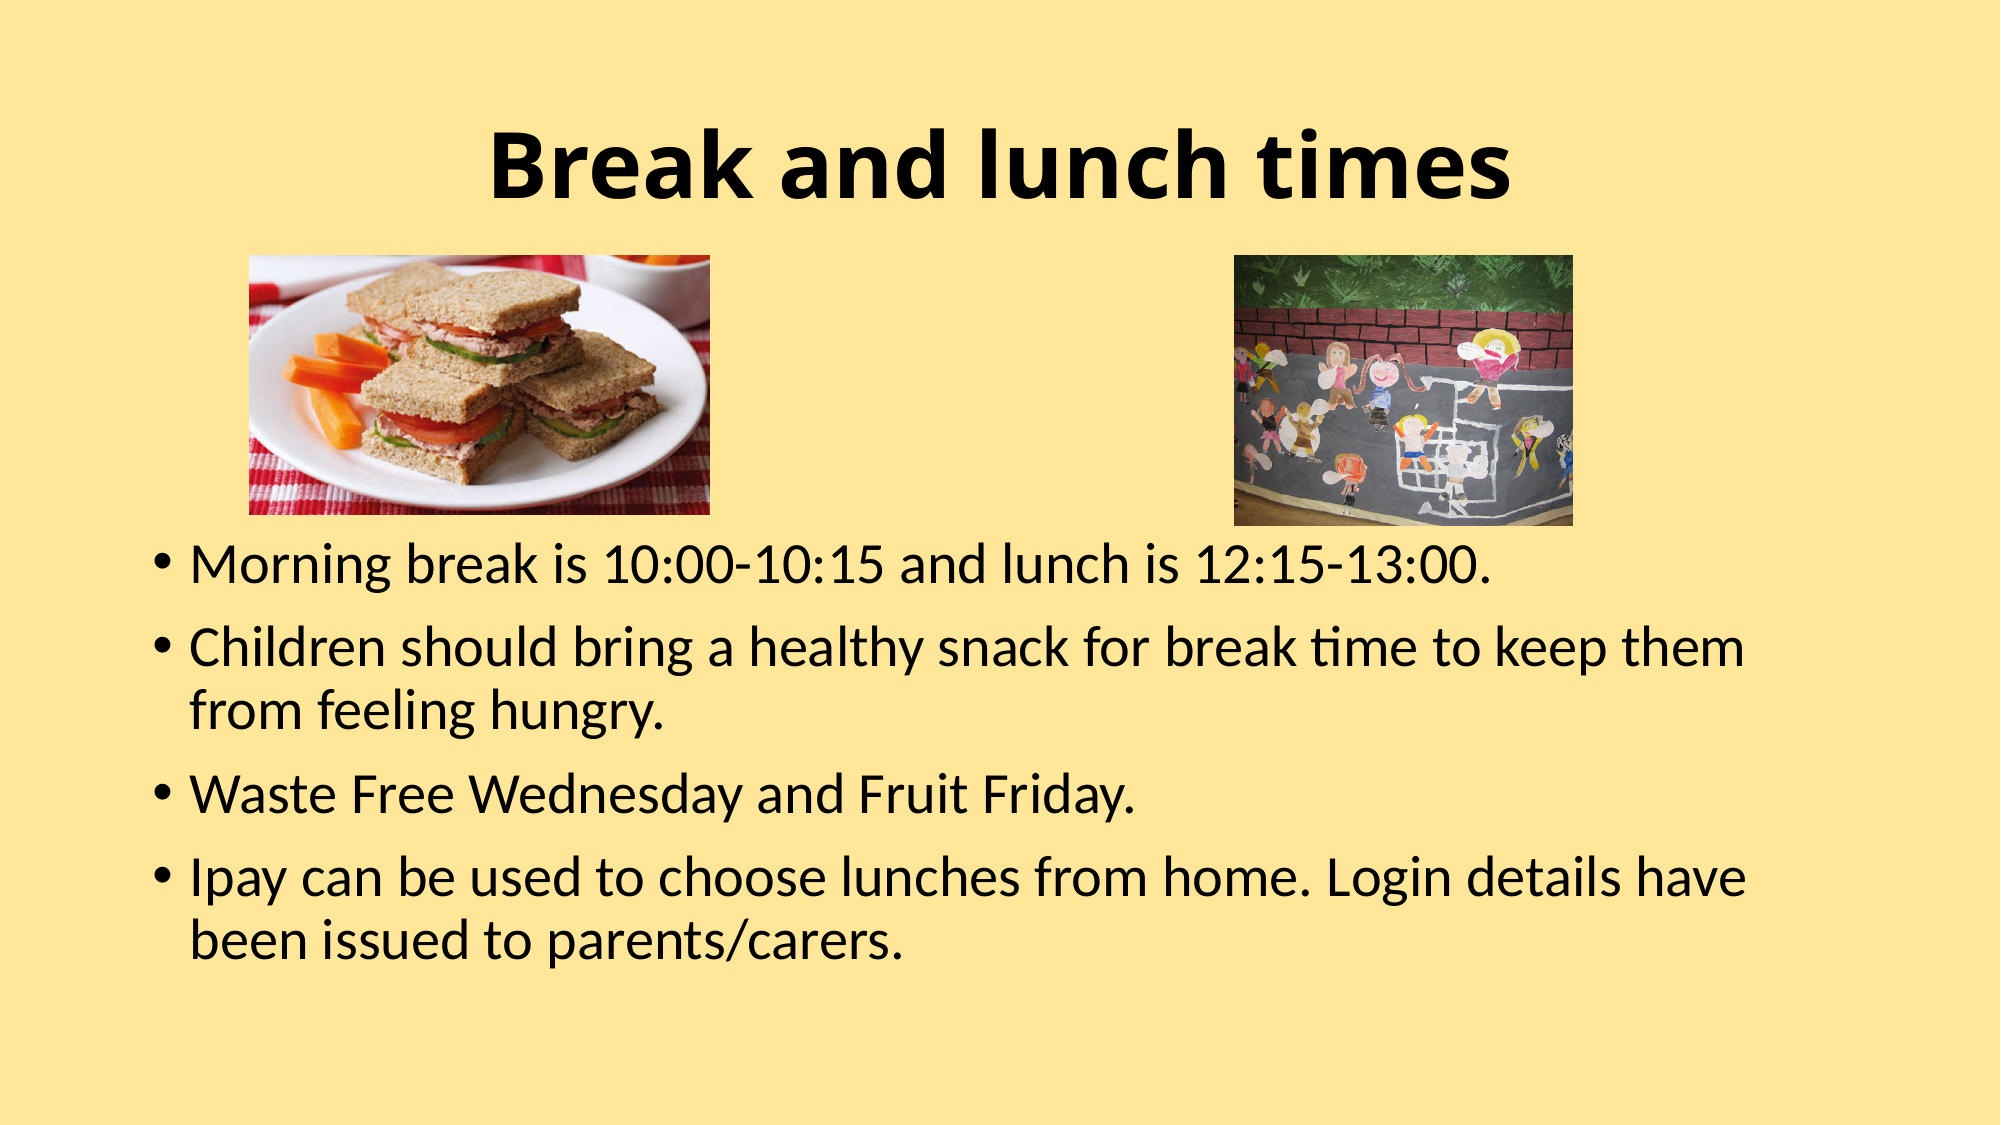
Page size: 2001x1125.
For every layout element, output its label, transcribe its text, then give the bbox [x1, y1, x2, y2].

list Morning break is 10:00-10:15 and lunch is 12:15-13:00. Children should bring a healthy snack for break time to keep them from feeling hungry. Waste Free Wednesday and Fruit Friday. Ipay can be used to choose lunches from home. Login details have been issued to parents/carers. [137, 525, 1863, 1024]
title Break and lunch times [137, 59, 1863, 278]
picture [1234, 255, 1573, 526]
picture [249, 255, 710, 515]
